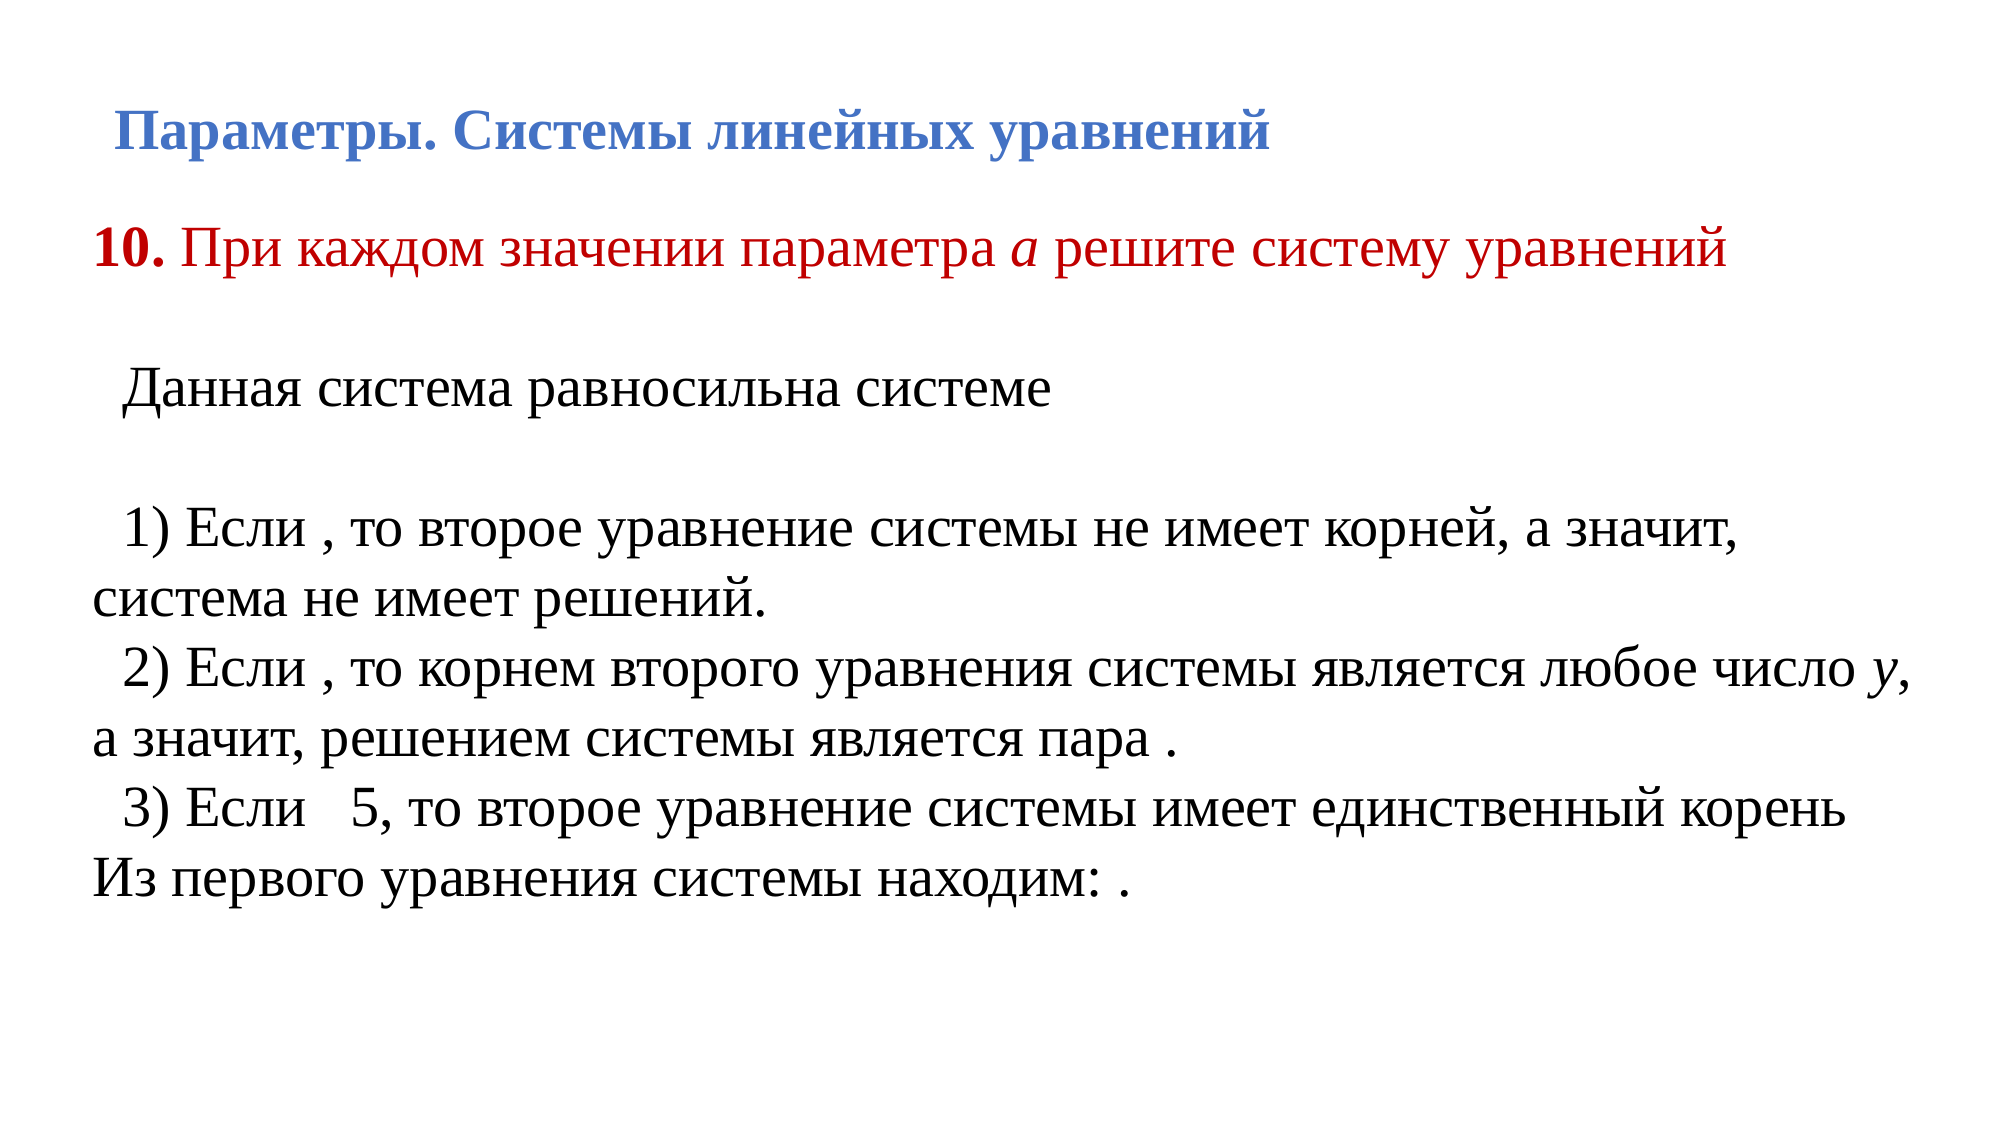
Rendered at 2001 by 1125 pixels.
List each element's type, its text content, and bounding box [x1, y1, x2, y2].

title Параметры. Системы линейных уравнений [99, 85, 1750, 171]
